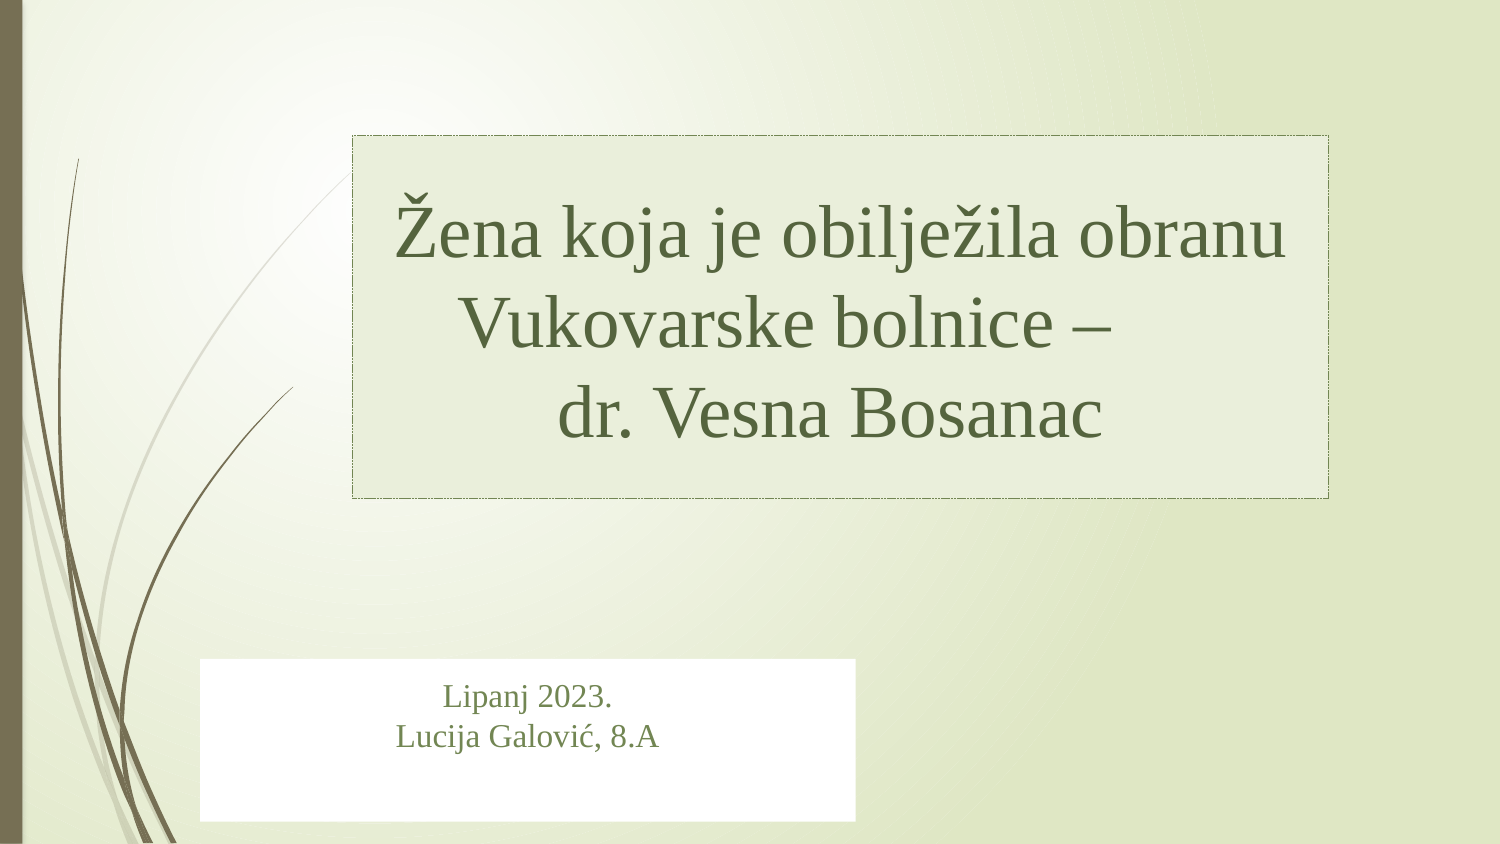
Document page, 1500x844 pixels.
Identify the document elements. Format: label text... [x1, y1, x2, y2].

title Lipanj 2023. Lucija Galović, 8.A [200, 658, 856, 822]
title Žena koja je obilježila obranu Vukovarske bolnice – dr. Vesna Bosanac [352, 135, 1329, 499]
